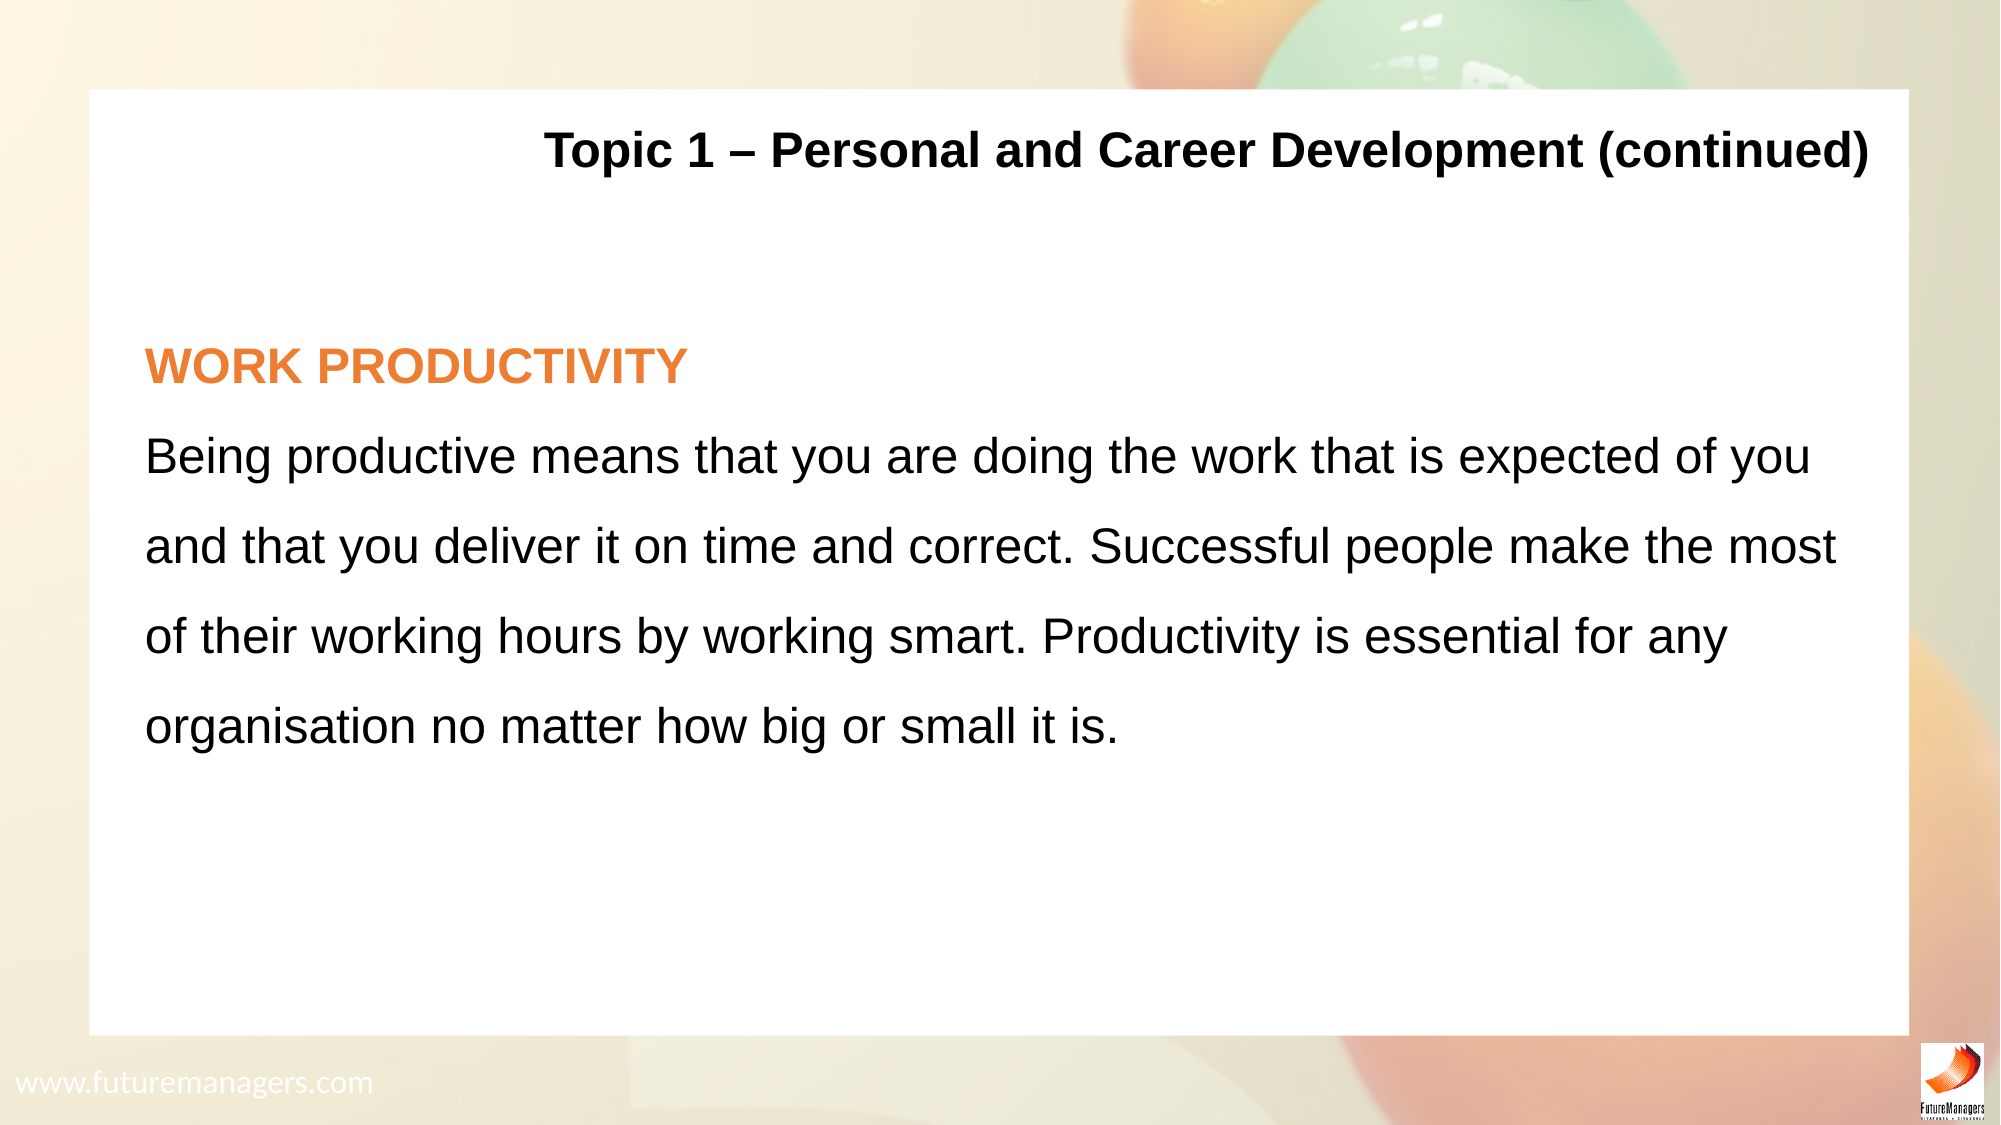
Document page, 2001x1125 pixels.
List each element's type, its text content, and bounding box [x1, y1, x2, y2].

text_box Topic 1 – Personal and Career Development (continued) [109, 109, 1886, 185]
text_box www.futuremanagers.com [0, 1052, 1447, 1108]
text_box WORK PRODUCTIVITY Being productive means that you are doing the work that is expected of you and that you deliver it on time and correct. Successful people make the most of their working hours by working smart. Productivity is essential for any organisation no matter how big or small it is. [130, 295, 1869, 851]
text_box [88, 88, 1910, 1037]
picture [1921, 1043, 1984, 1120]
